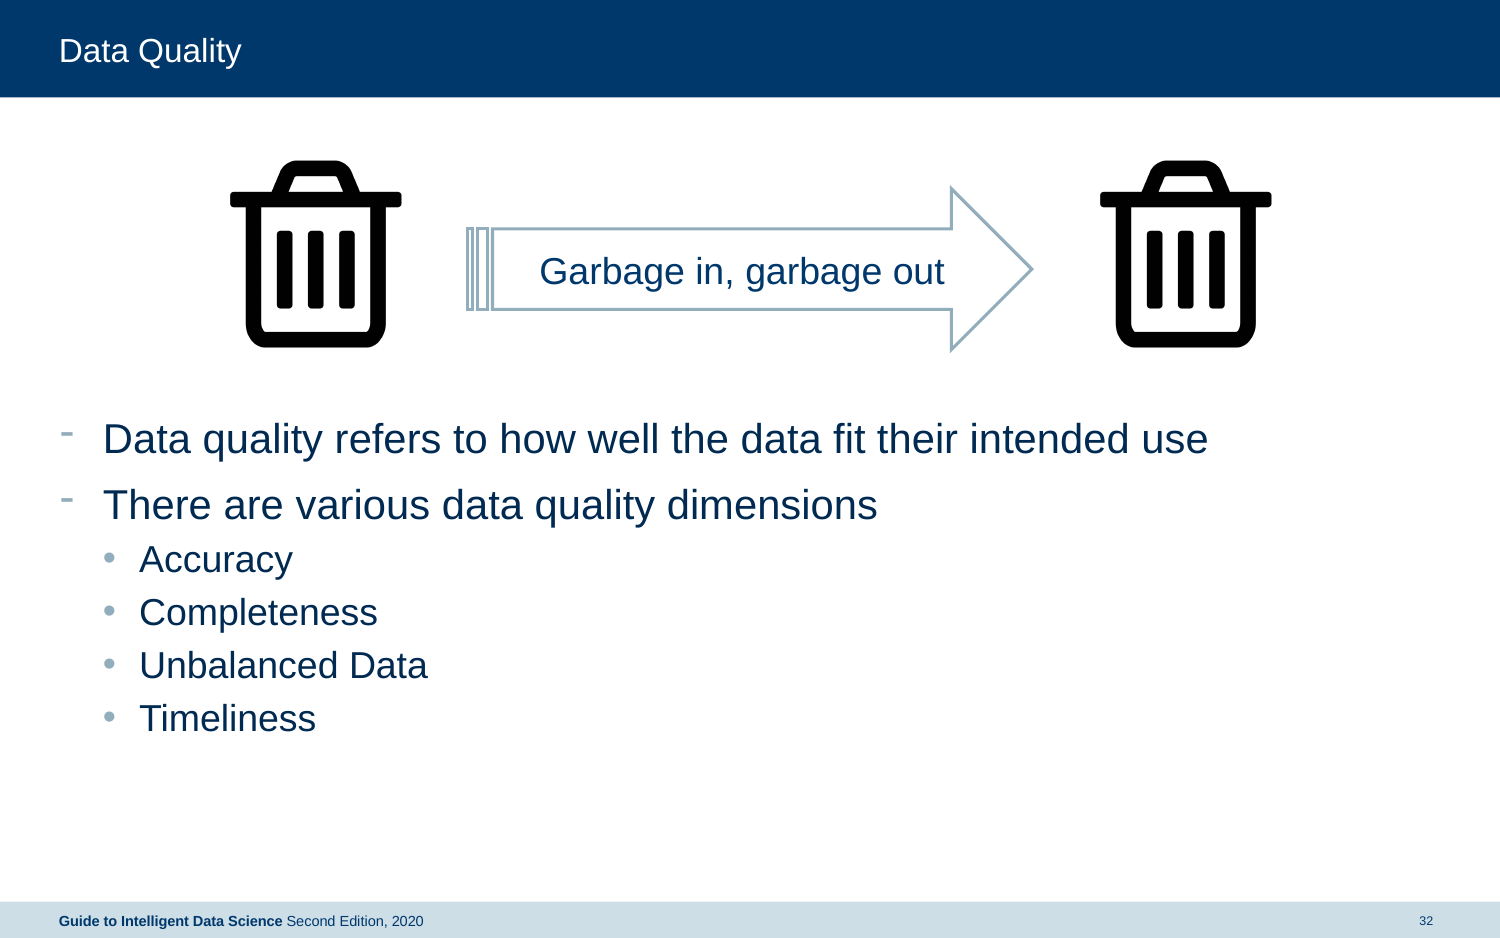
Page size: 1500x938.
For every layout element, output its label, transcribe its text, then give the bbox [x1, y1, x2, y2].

title Data Quality [58, 28, 1442, 70]
text_box Garbage in, garbage out [476, 228, 489, 310]
picture [1076, 148, 1294, 366]
text_box Garbage in, garbage out [466, 228, 473, 310]
picture [206, 148, 424, 366]
slide_number 32 [1411, 900, 1442, 938]
text_box Garbage in, garbage out [491, 186, 1034, 353]
footer Guide to Intelligent Data Science Second Edition, 2020 [58, 900, 717, 938]
list Data quality refers to how well the data fit their intended use There are various data quality dimensions Accuracy Completeness Unbalanced Data Timeliness [59, 411, 1434, 855]
